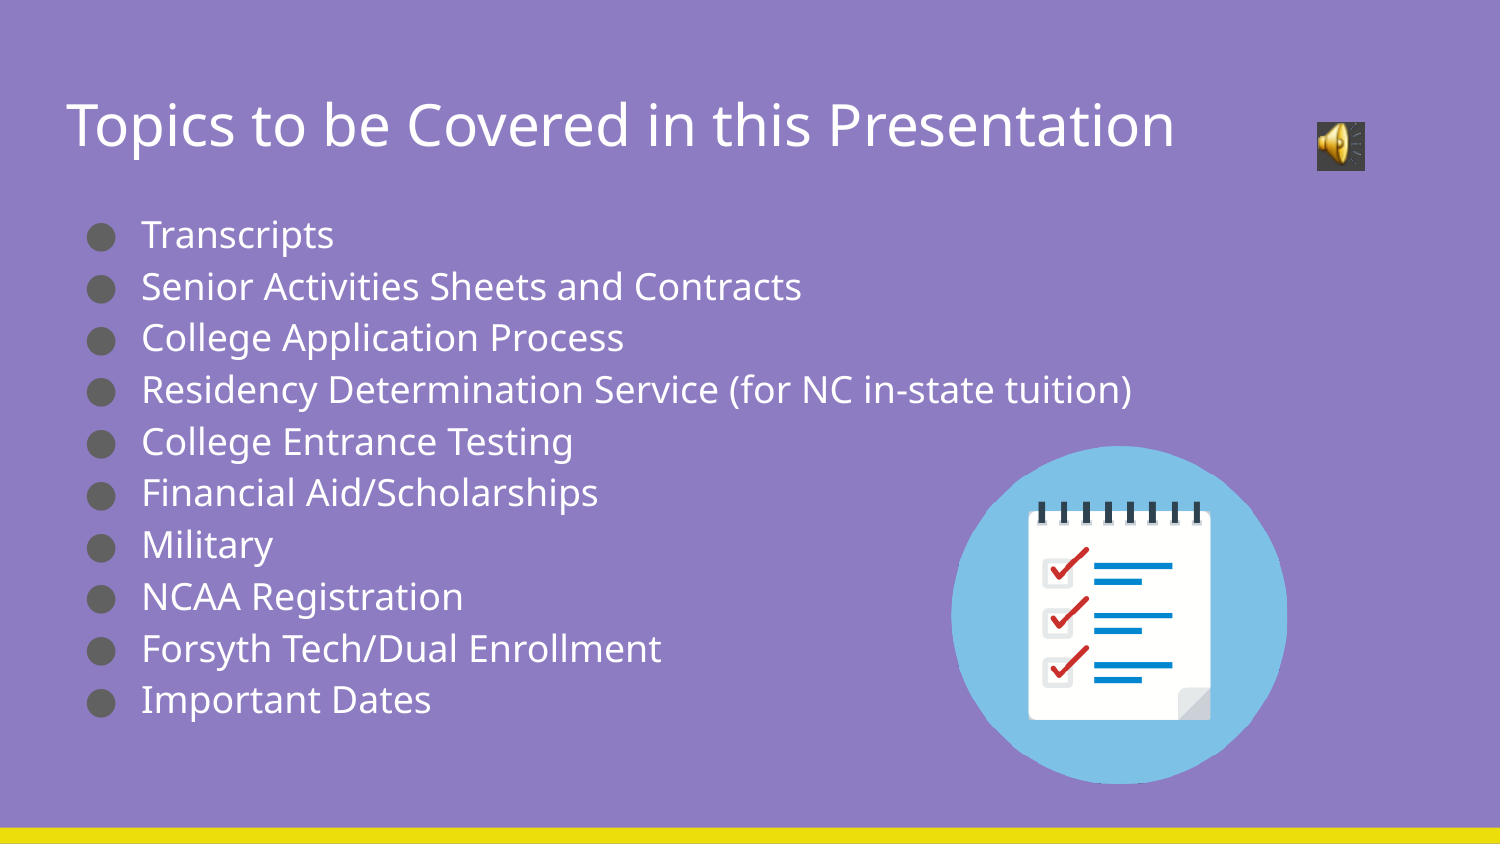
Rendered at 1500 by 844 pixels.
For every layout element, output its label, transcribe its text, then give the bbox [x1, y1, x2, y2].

picture [878, 446, 1360, 784]
title Topics to be Covered in this Presentation [51, 72, 1449, 167]
picture [1316, 121, 1367, 172]
list Transcripts Senior Activities Sheets and Contracts College Application Process Residency Determination Service (for NC in-state tuition) College Entrance Testing Financial Aid/Scholarships Military NCAA Registration Forsyth Tech/Dual Enrollment Important Dates [51, 189, 1449, 750]
